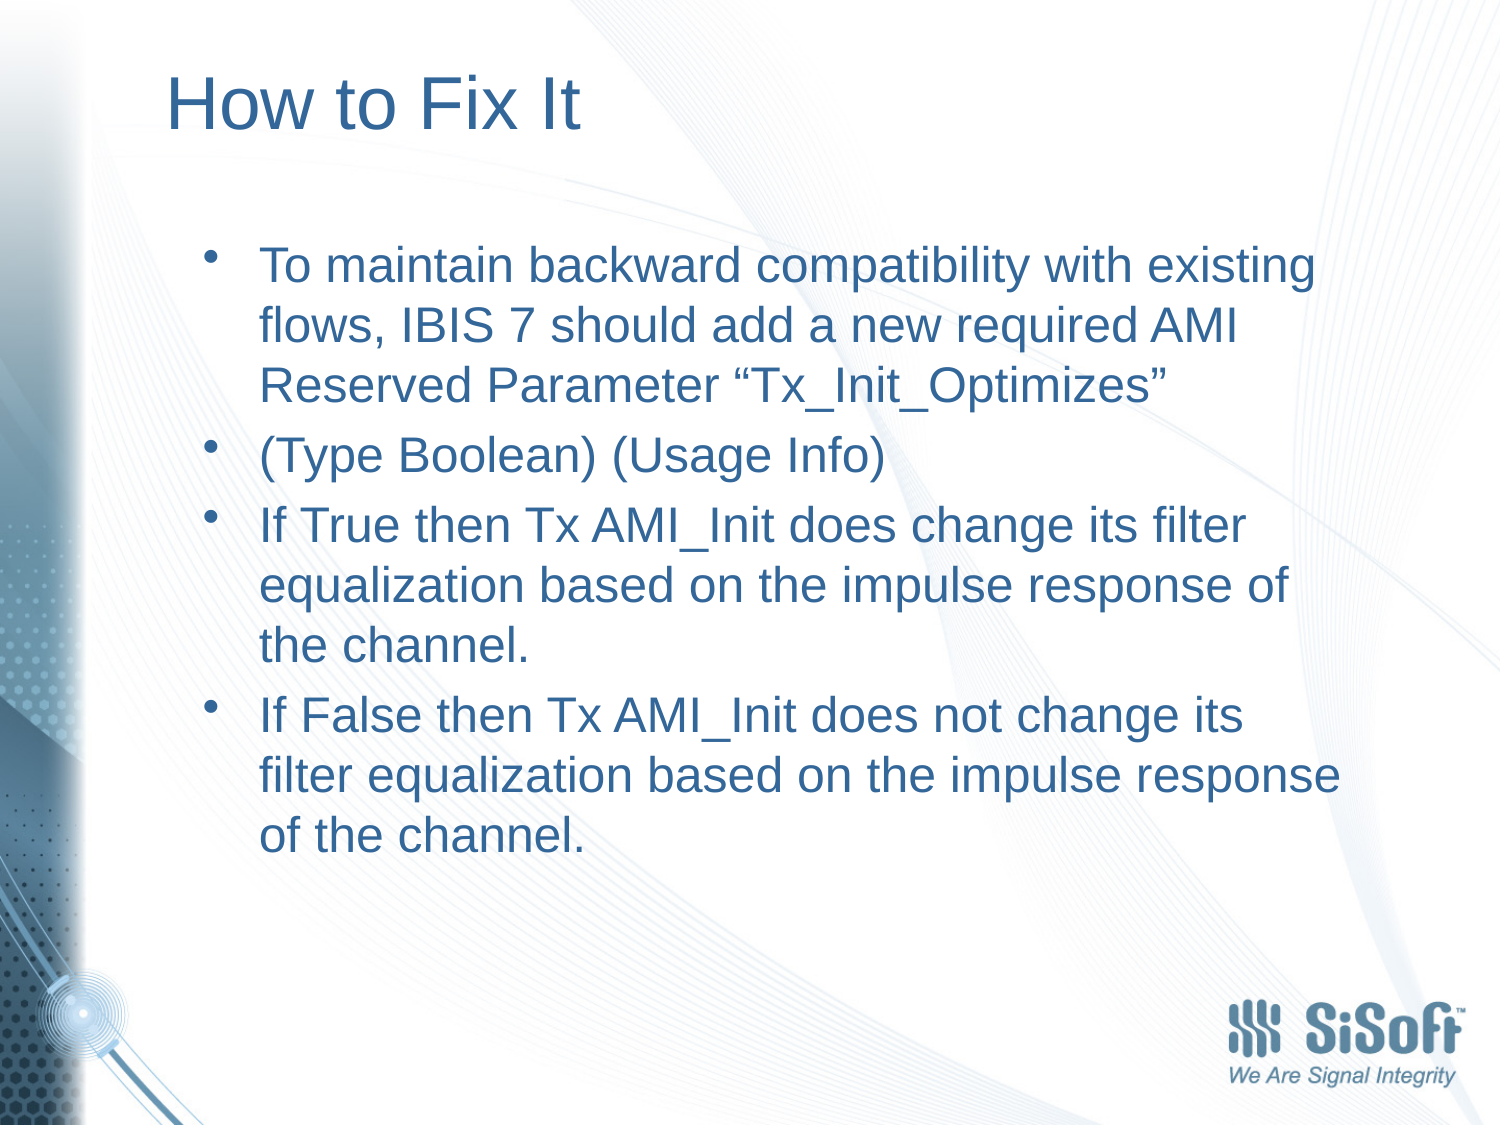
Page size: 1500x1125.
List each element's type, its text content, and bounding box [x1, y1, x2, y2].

title How to Fix It [150, 24, 1300, 175]
picture [0, 0, 1500, 1125]
list To maintain backward compatibility with existing flows, IBIS 7 should add a new required AMI Reserved Parameter “Tx_Init_Optimizes” (Type Boolean) (Usage Info) If True then Tx AMI_Init does change its filter equalization based on the impulse response of the channel. If False then Tx AMI_Init does not change its filter equalization based on the impulse response of the channel. [187, 224, 1363, 963]
